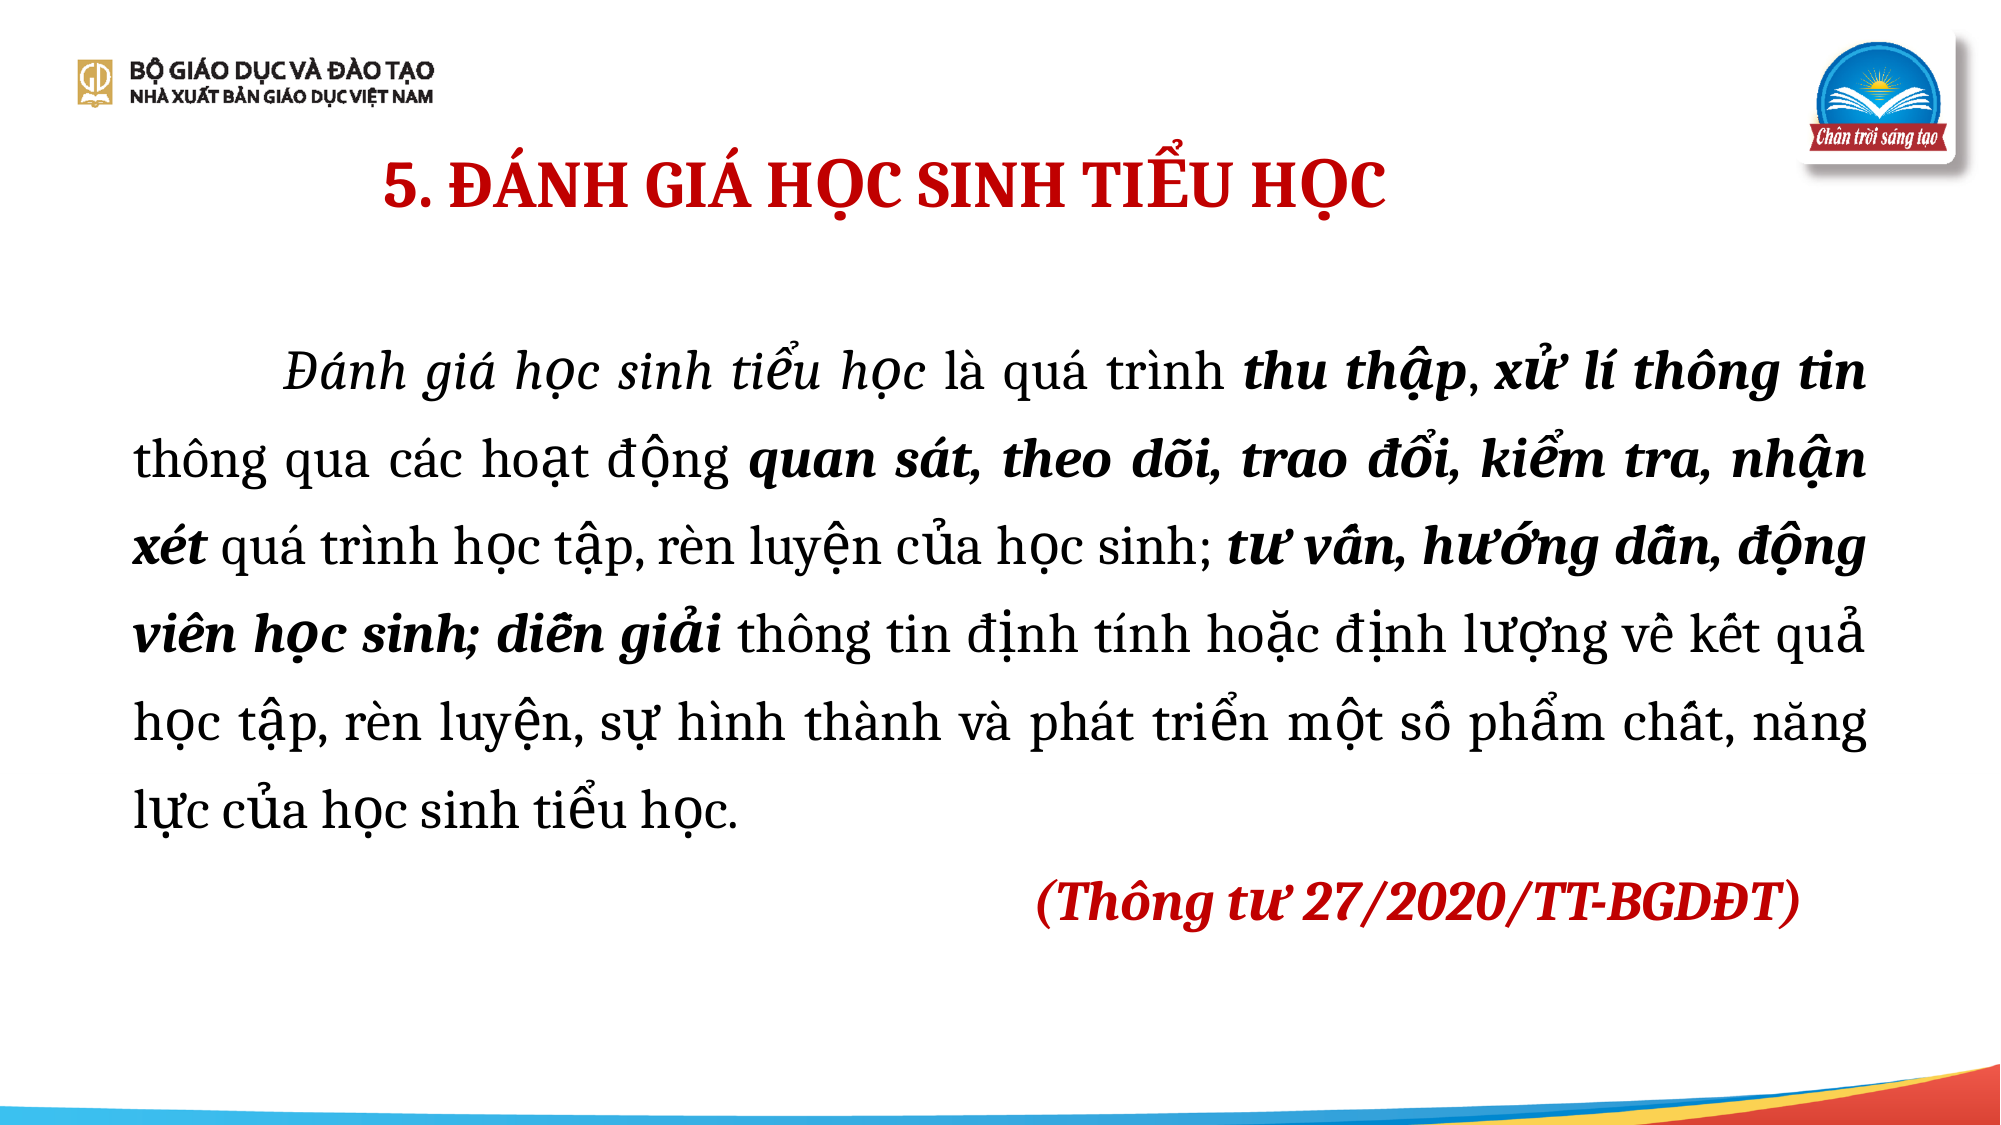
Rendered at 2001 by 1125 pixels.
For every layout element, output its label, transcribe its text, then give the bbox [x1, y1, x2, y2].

picture [0, 0, 2000, 1125]
list Đánh giá học sinh tiểu học là quá trình thu thập, xử lí thông tin thông qua các hoạt động quan sát, theo dõi, trao đổi, kiểm tra, nhận xét quá trình học tập, rèn luyện của học sinh; tư vấn, hướng dẫn, động viên học sinh; diễn giải thông tin định tính hoặc định lượng về kết quả học tập, rèn luyện, sự hình thành và phát triển một số phẩm chất, năng lực của học sinh tiểu học. (Thông tư 27/2020/TT-BGDĐT) [81, 305, 1883, 1003]
title 5. ĐÁNH GIÁ HỌC SINH TIỂU HỌC [369, 122, 1631, 250]
